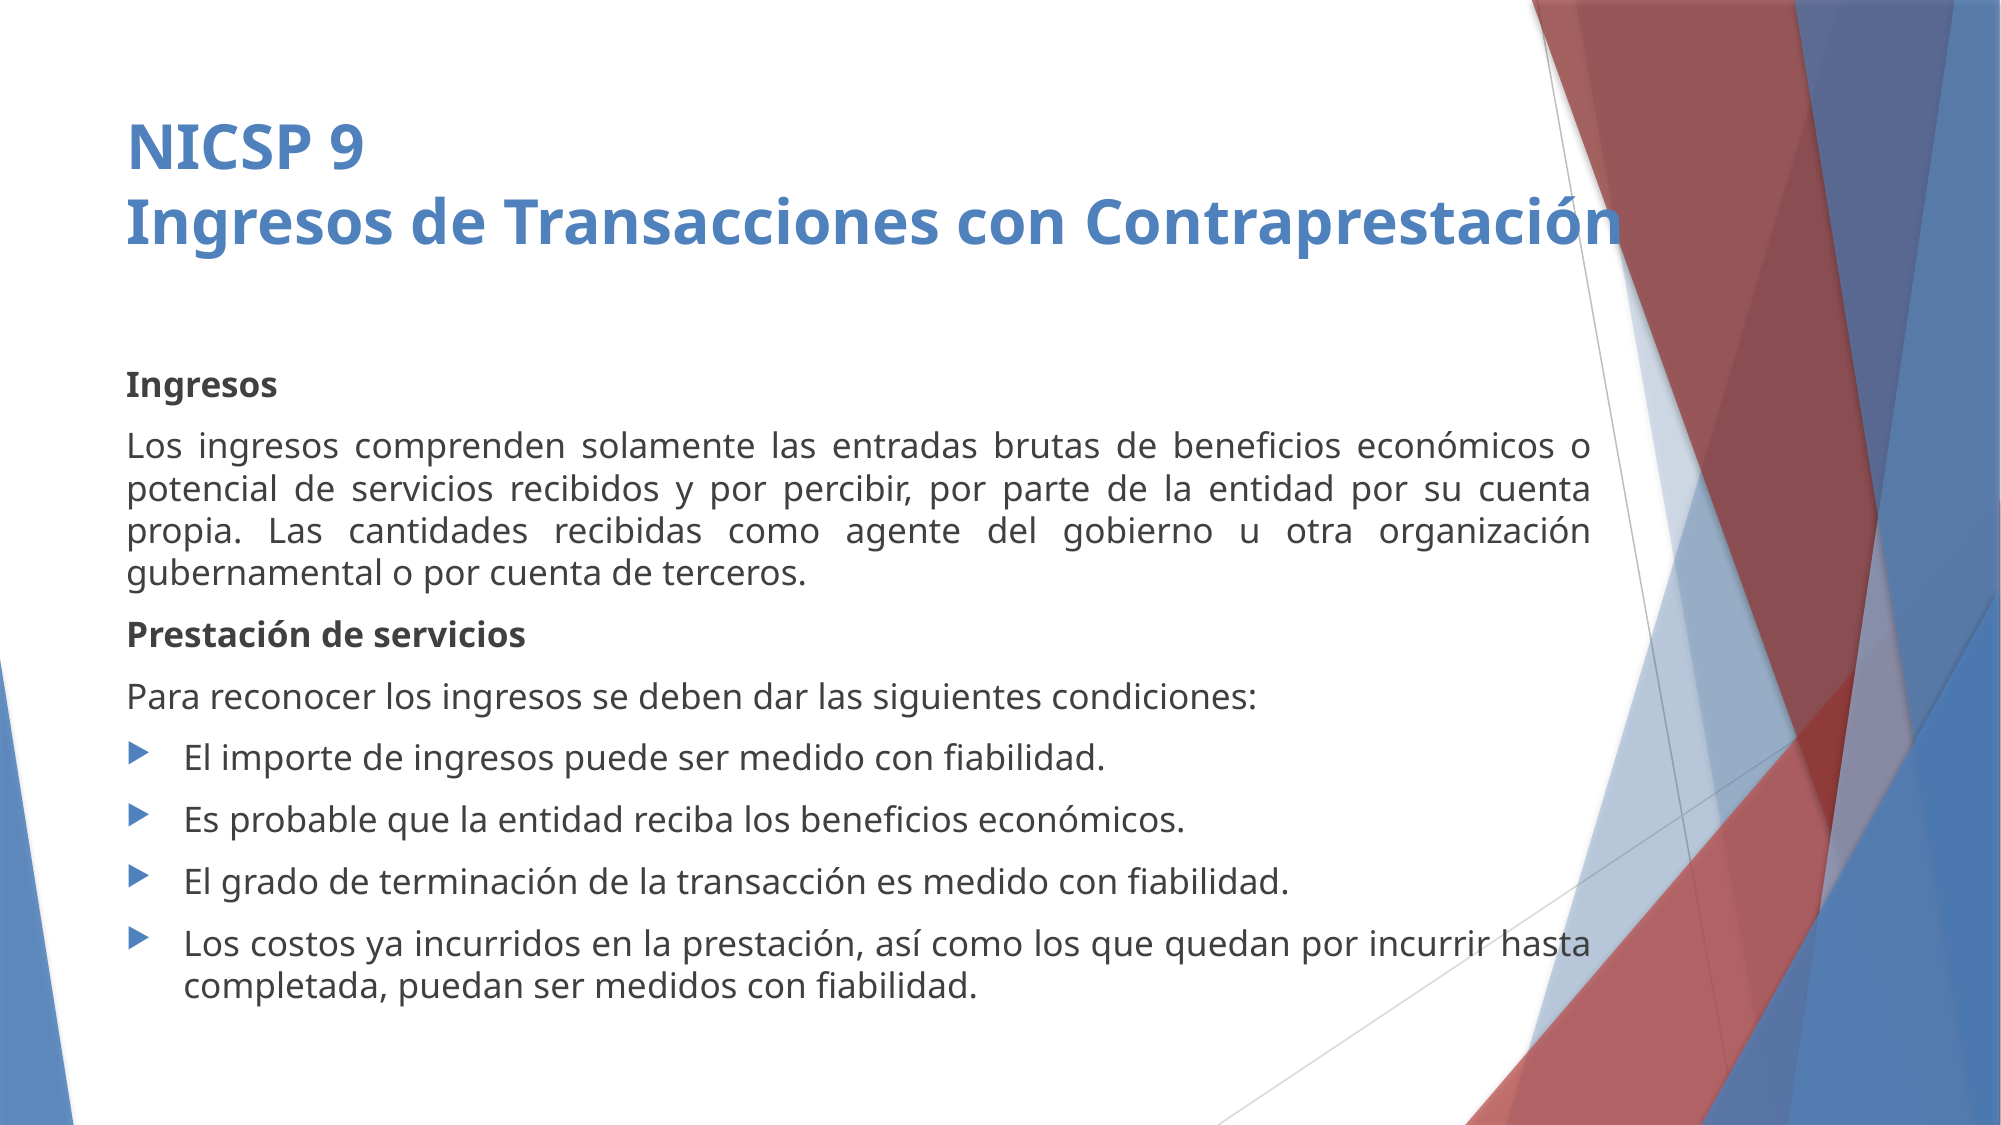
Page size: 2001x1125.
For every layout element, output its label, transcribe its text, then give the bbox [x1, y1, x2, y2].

title NICSP 9 Ingresos de Transacciones con Contraprestación [111, 99, 1650, 317]
list Ingresos Los ingresos comprenden solamente las entradas brutas de beneficios económicos o potencial de servicios recibidos y por percibir, por parte de la entidad por su cuenta propia. Las cantidades recibidas como agente del gobierno u otra organización gubernamental o por cuenta de terceros. Prestación de servicios Para reconocer los ingresos se deben dar las siguientes condiciones: El importe de ingresos puede ser medido con fiabilidad. Es probable que la entidad reciba los beneficios económicos. El grado de terminación de la transacción es medido con fiabilidad. Los costos ya incurridos en la prestación, así como los que quedan por incurrir hasta completada, puedan ser medidos con fiabilidad. [111, 354, 1609, 1018]
